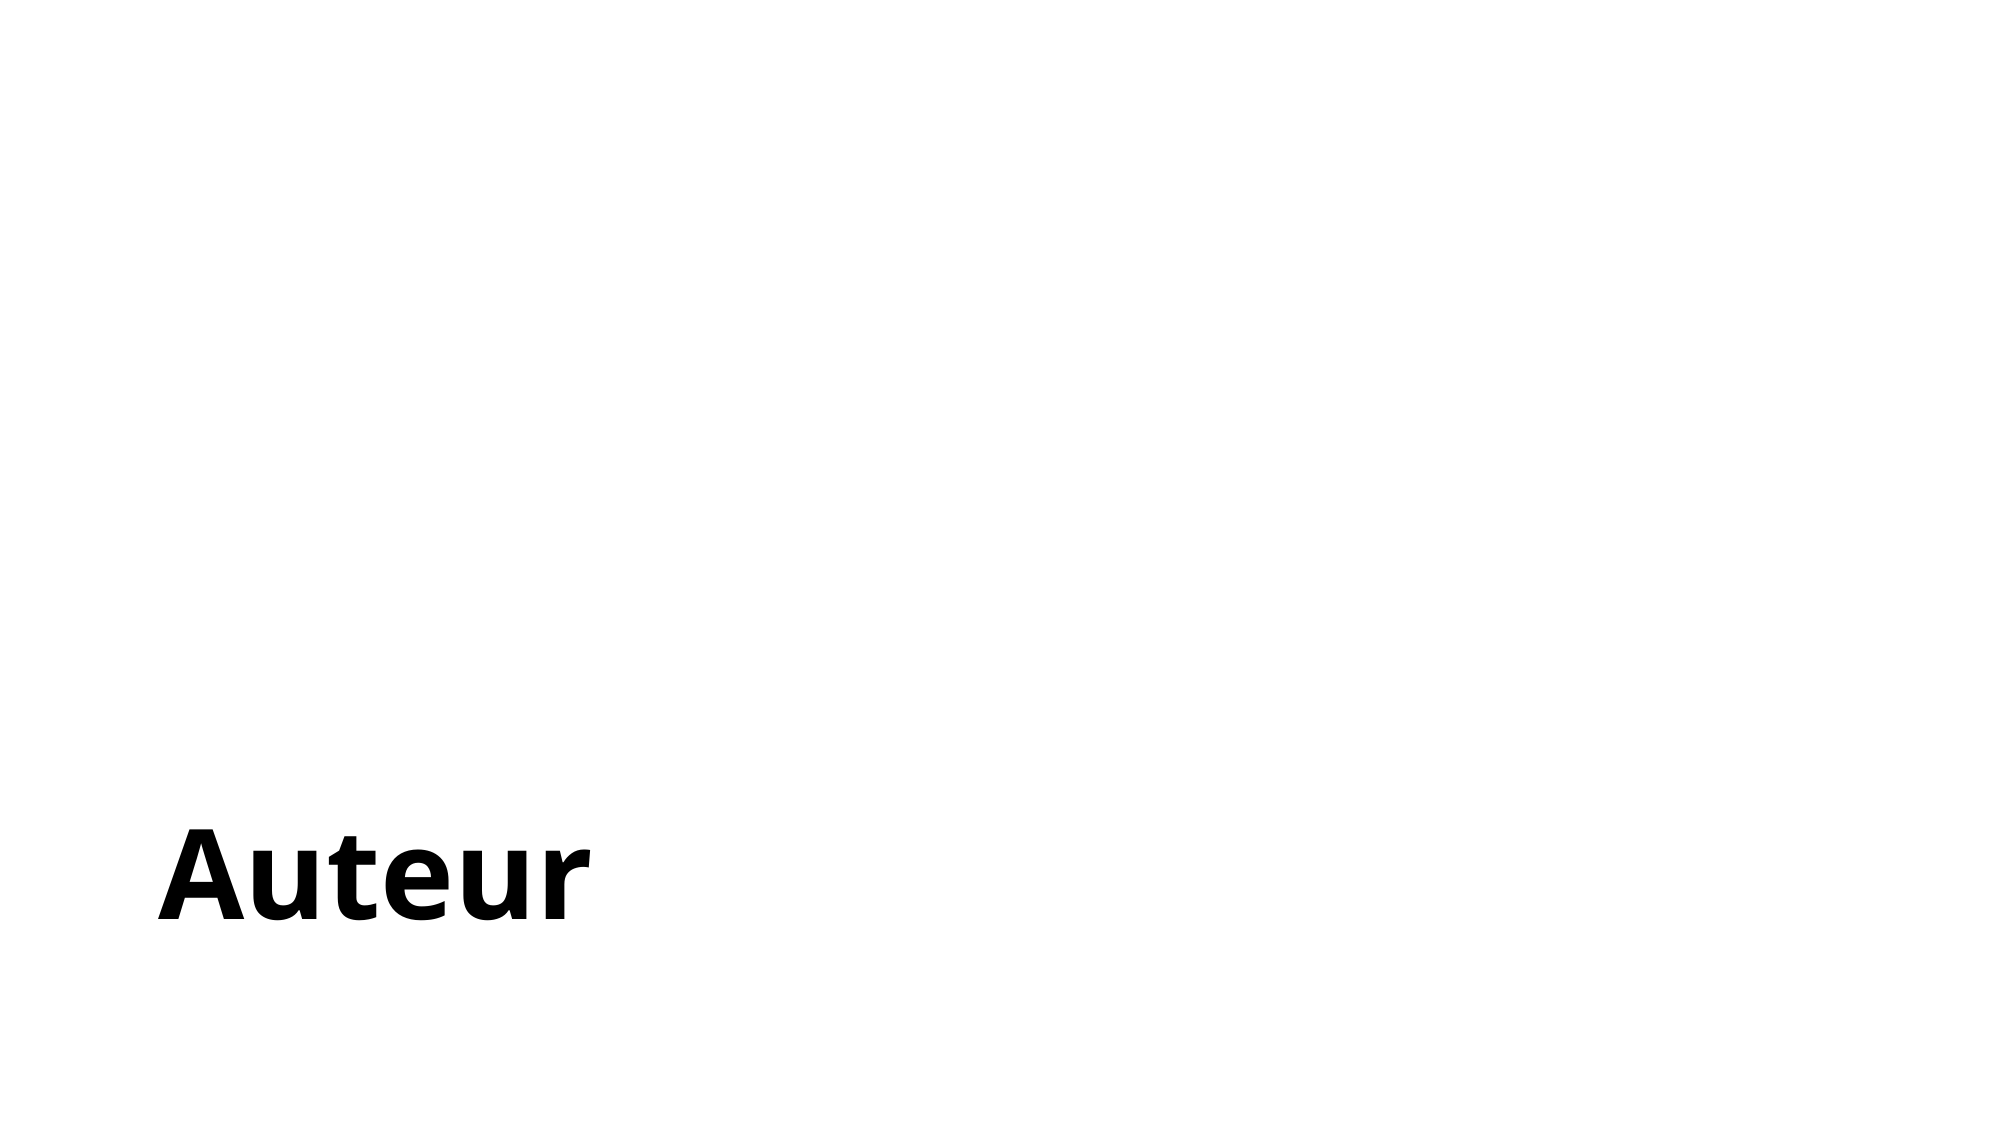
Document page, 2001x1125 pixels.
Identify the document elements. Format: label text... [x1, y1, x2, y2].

title Auteur [143, 562, 1644, 955]
